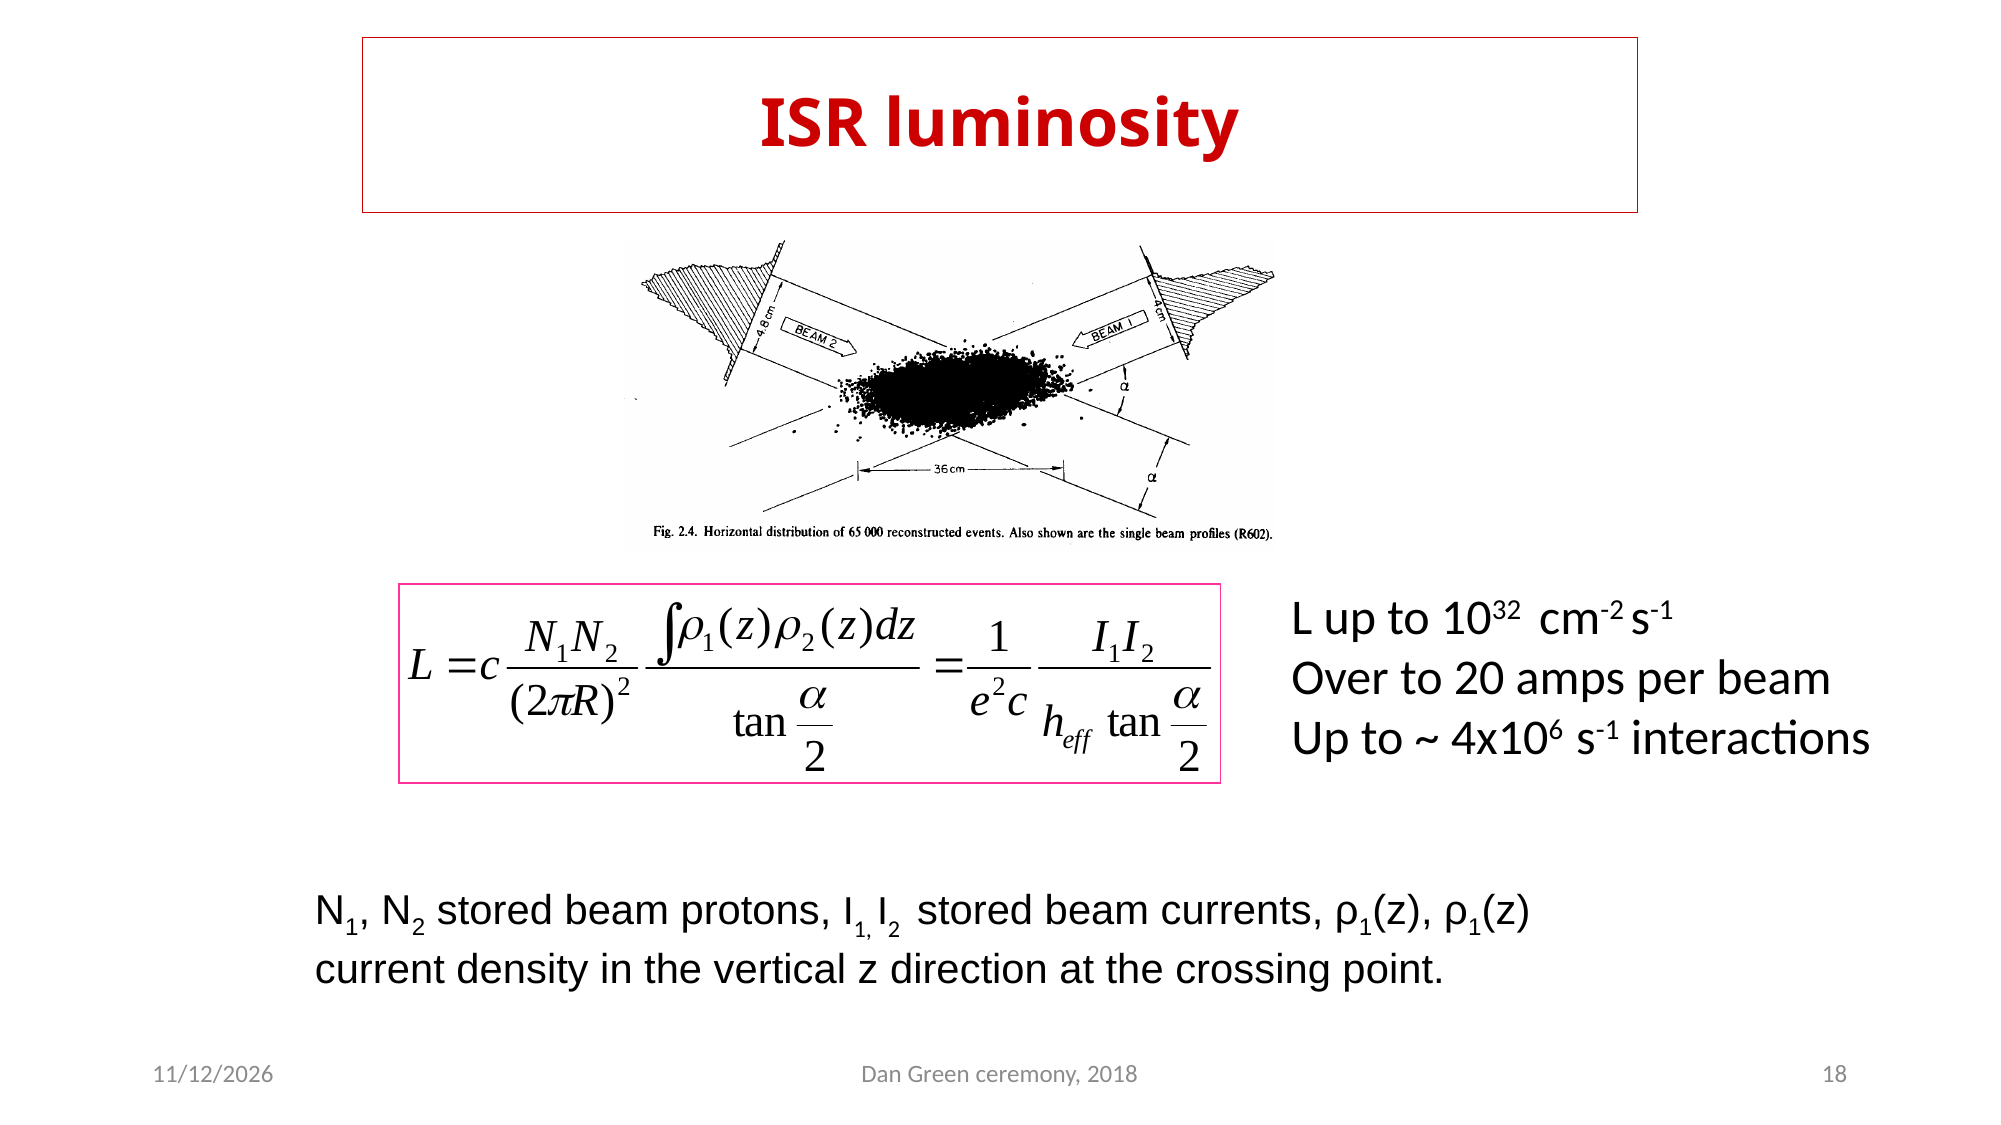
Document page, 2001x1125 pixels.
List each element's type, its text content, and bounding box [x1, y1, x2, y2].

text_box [399, 584, 1220, 783]
text_box L up to 1032 cm-2 s-1 Over to 20 amps per beam Up to ~ 4x106 s-1 interactions [1276, 577, 1898, 772]
title ISR luminosity [362, 37, 1638, 213]
footer Dan Green ceremony, 2018 [662, 1042, 1338, 1103]
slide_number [137, 1042, 588, 1103]
slide_number 18 [1412, 1042, 1863, 1103]
text_box N1, N2 stored beam protons, I1, I2 stored beam currents, ρ1(z), ρ1(z) current density in the vertical z direction at the crossing point. [300, 875, 1625, 1000]
picture [624, 237, 1275, 553]
